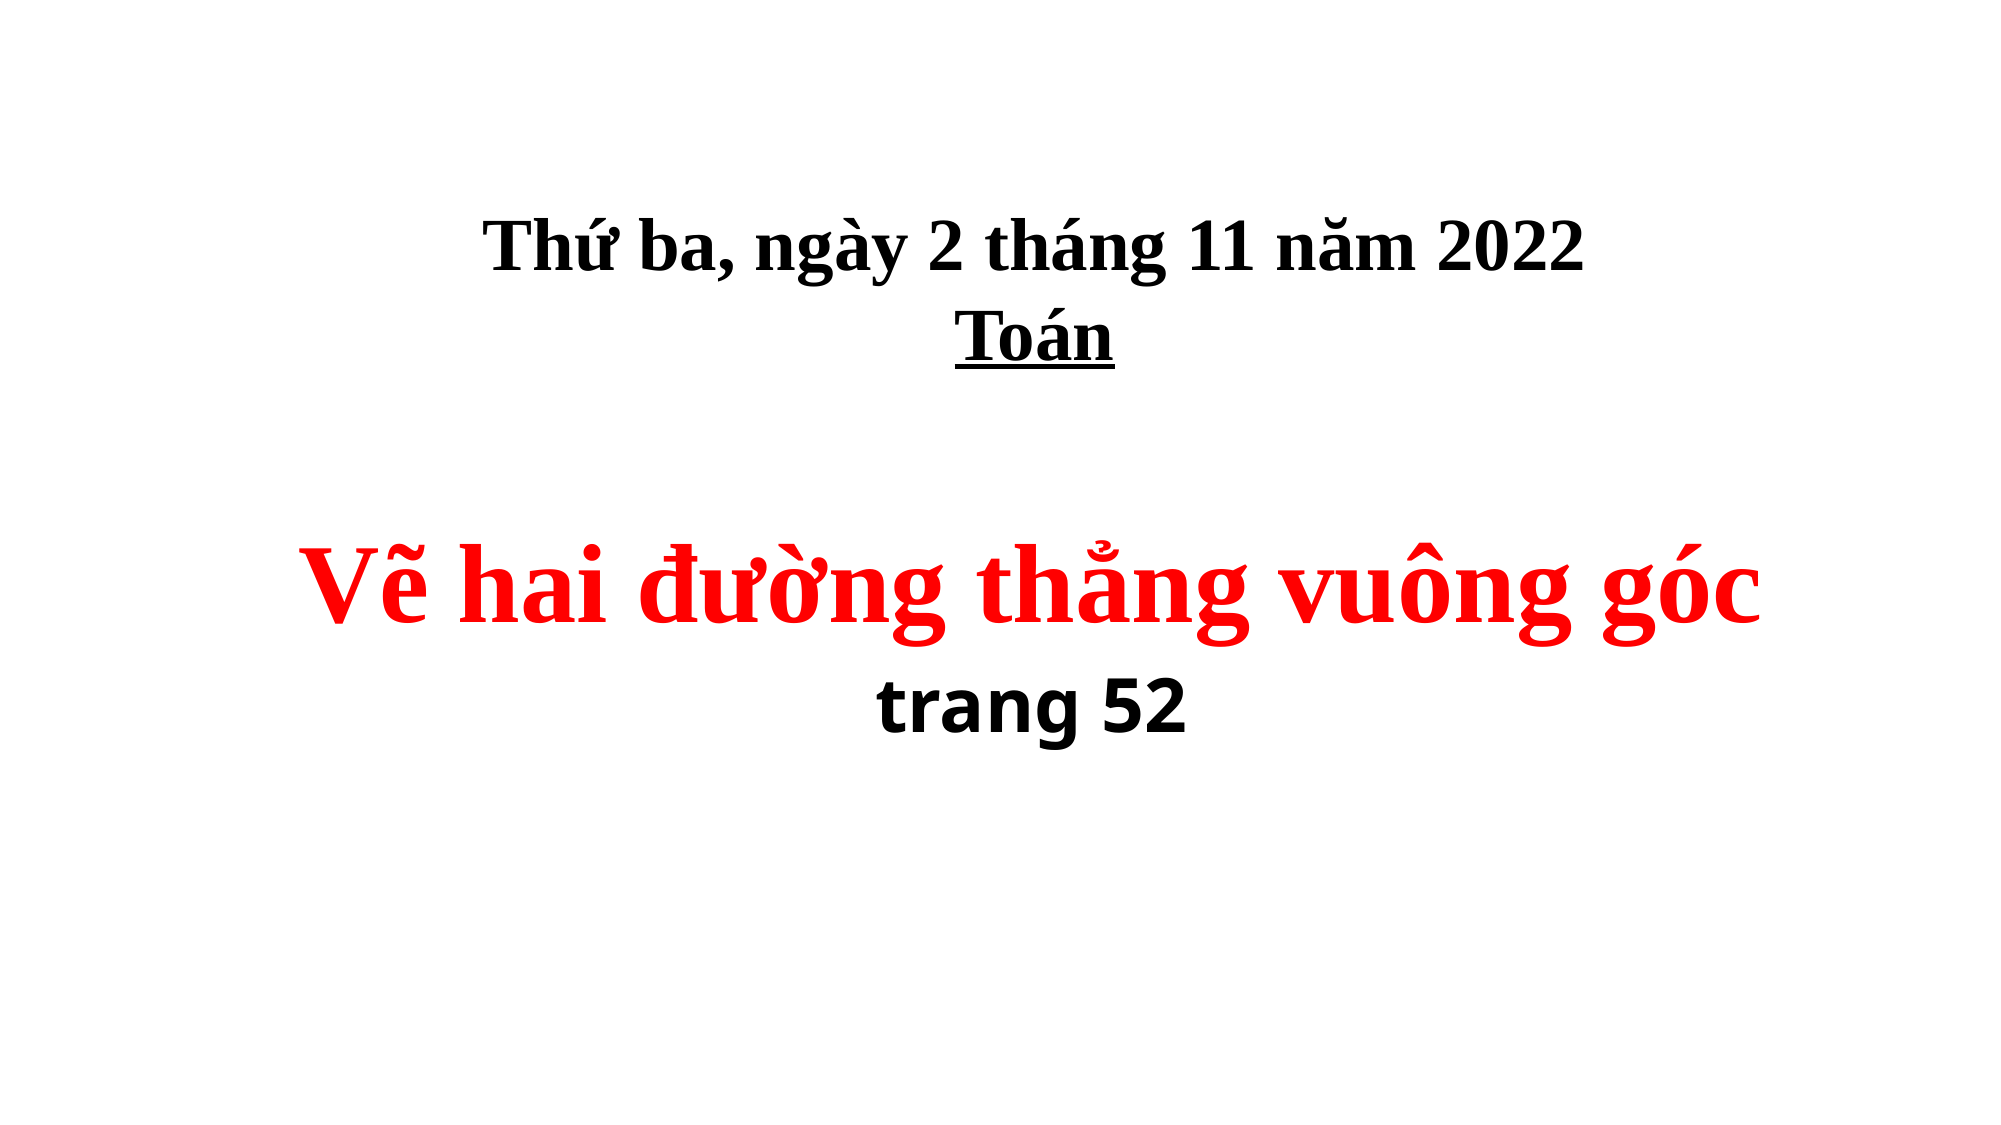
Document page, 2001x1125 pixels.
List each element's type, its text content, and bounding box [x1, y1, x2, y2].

text_box Thứ ba, ngày 2 tháng 11 năm 2022 Toán [289, 187, 1781, 383]
text_box Toán [230, 186, 1773, 291]
text_box Vẽ hai đường thẳng vuông góc trang 52 [260, 517, 1802, 756]
